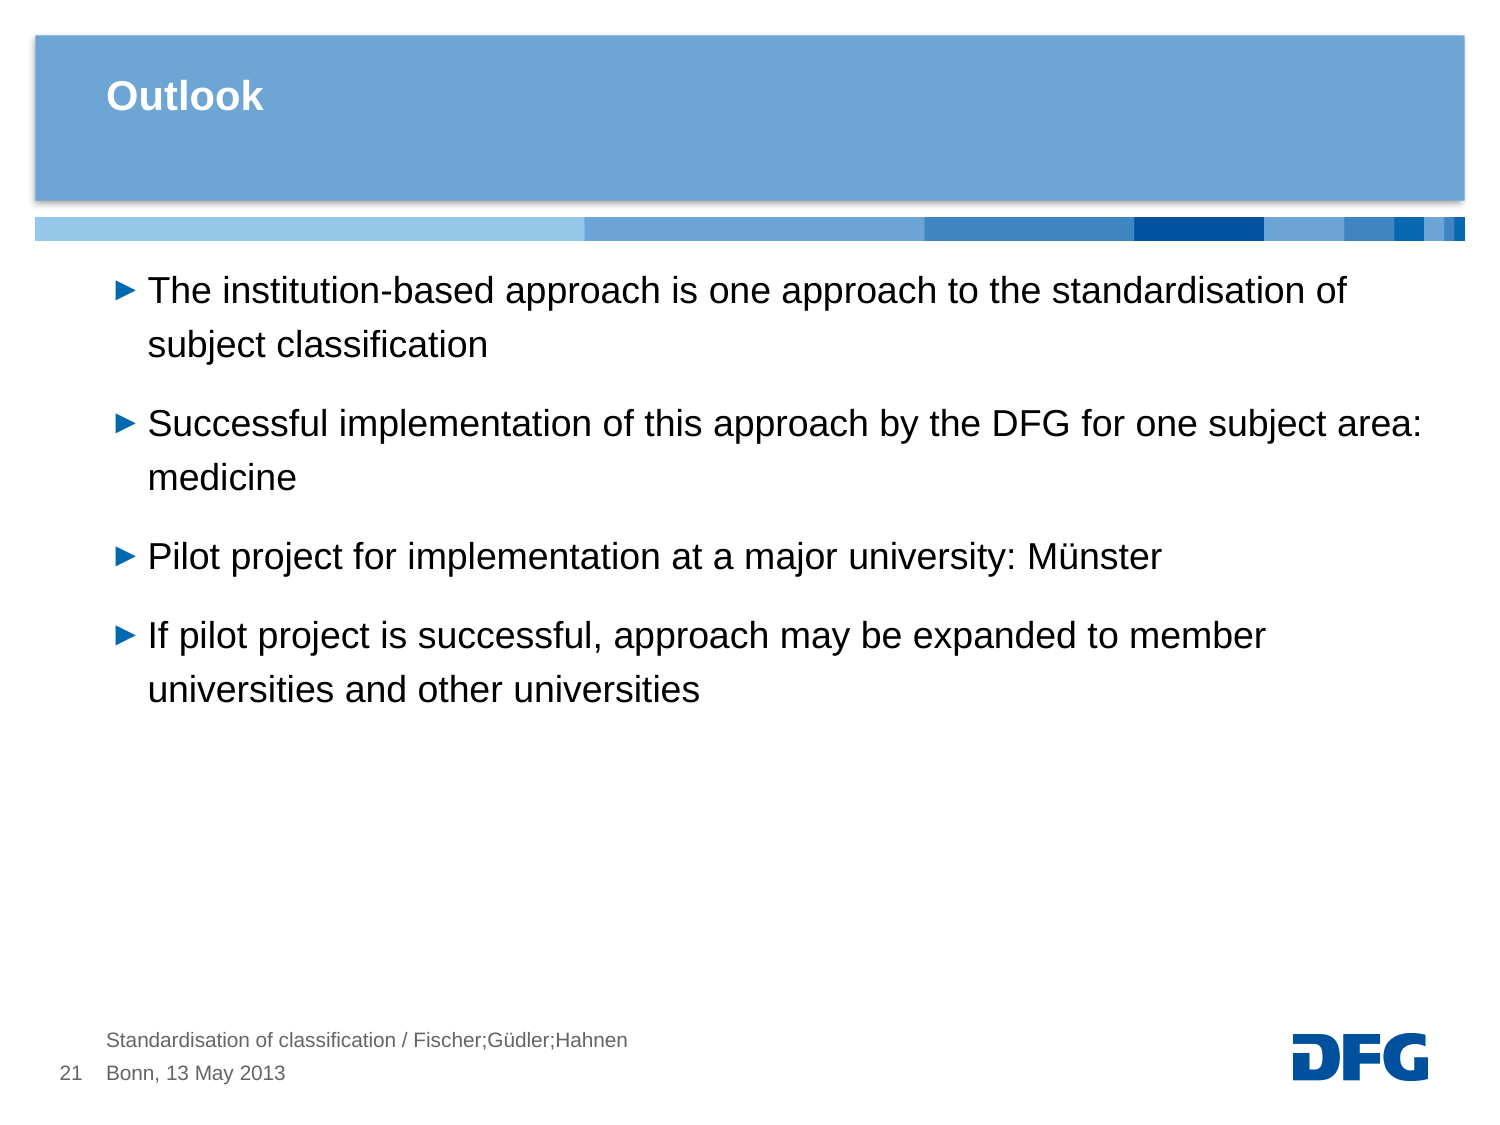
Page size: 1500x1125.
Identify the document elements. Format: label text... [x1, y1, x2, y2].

picture [1293, 1033, 1428, 1081]
title Outlook [106, 68, 1406, 113]
footer Standardisation of classification / Fischer;Güdler;Hahnen [106, 1027, 1150, 1059]
picture [35, 217, 1465, 241]
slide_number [106, 1059, 1150, 1100]
list The institution-based approach is one approach to the standardisation of subject classification Successful implementation of this approach by the DFG for one subject area: medicine Pilot project for implementation at a major university: Münster If pilot project is successful, approach may be expanded to member universities and other universities [105, 257, 1465, 1000]
slide_number 21 [17, 1059, 83, 1100]
